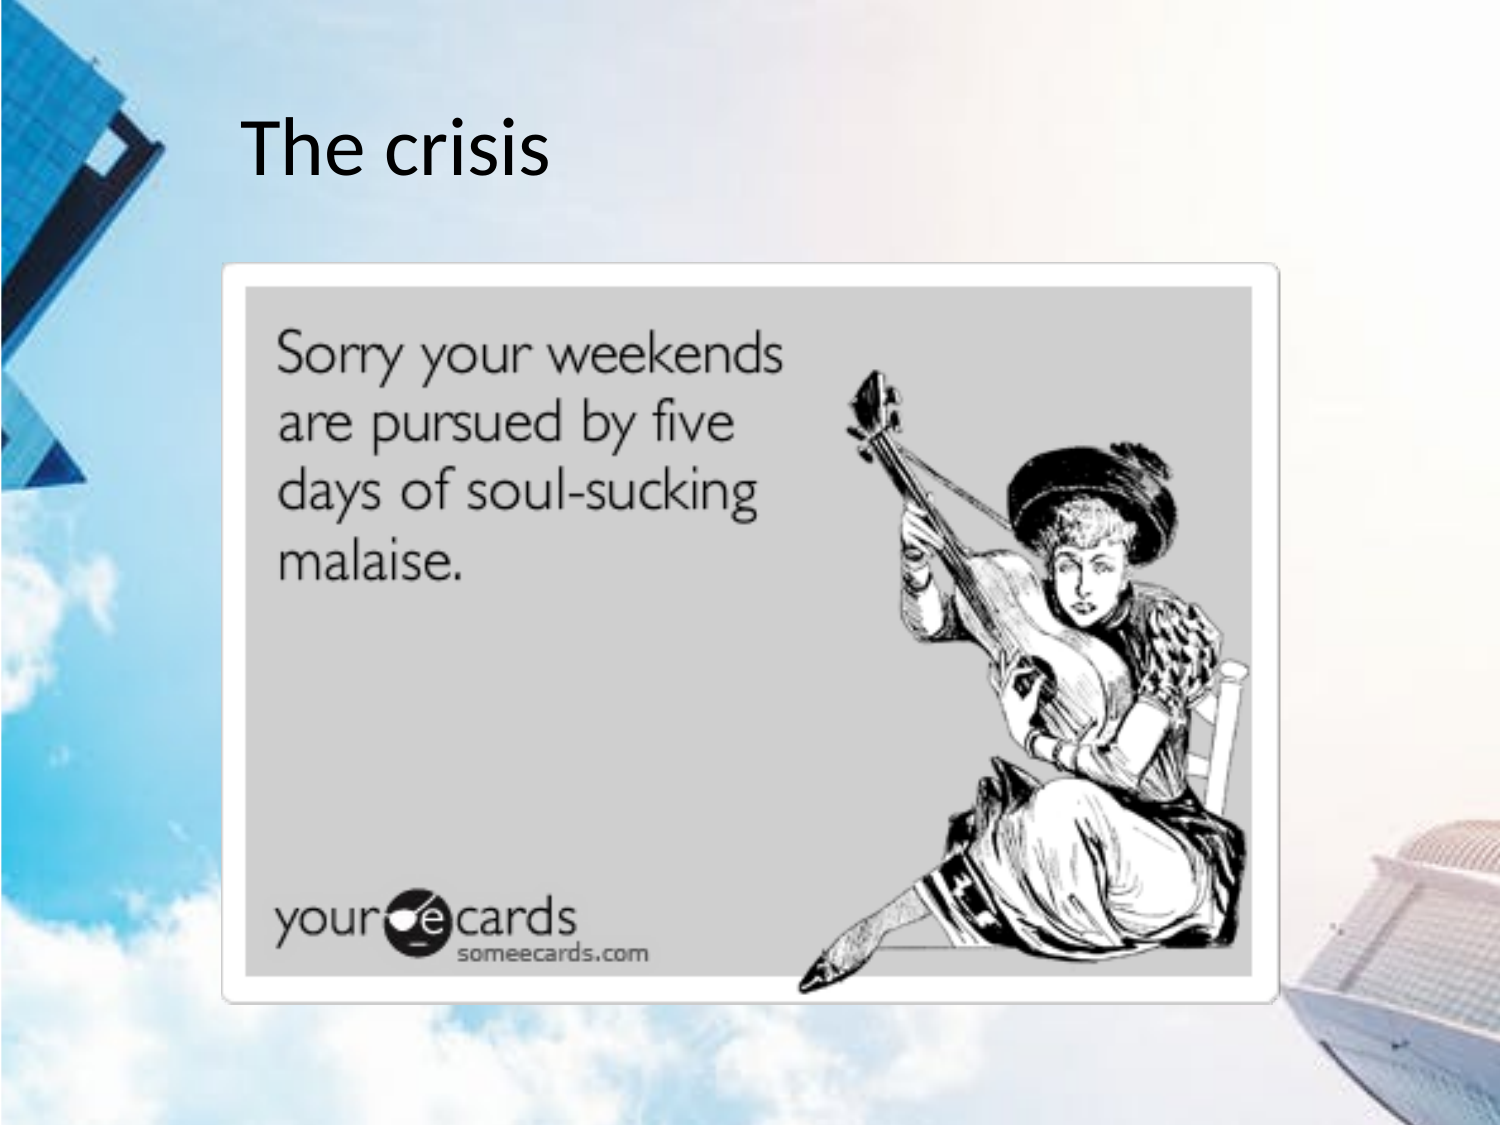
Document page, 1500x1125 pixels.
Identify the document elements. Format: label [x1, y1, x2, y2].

picture [1, 0, 1500, 1125]
list [78, 262, 1426, 1006]
